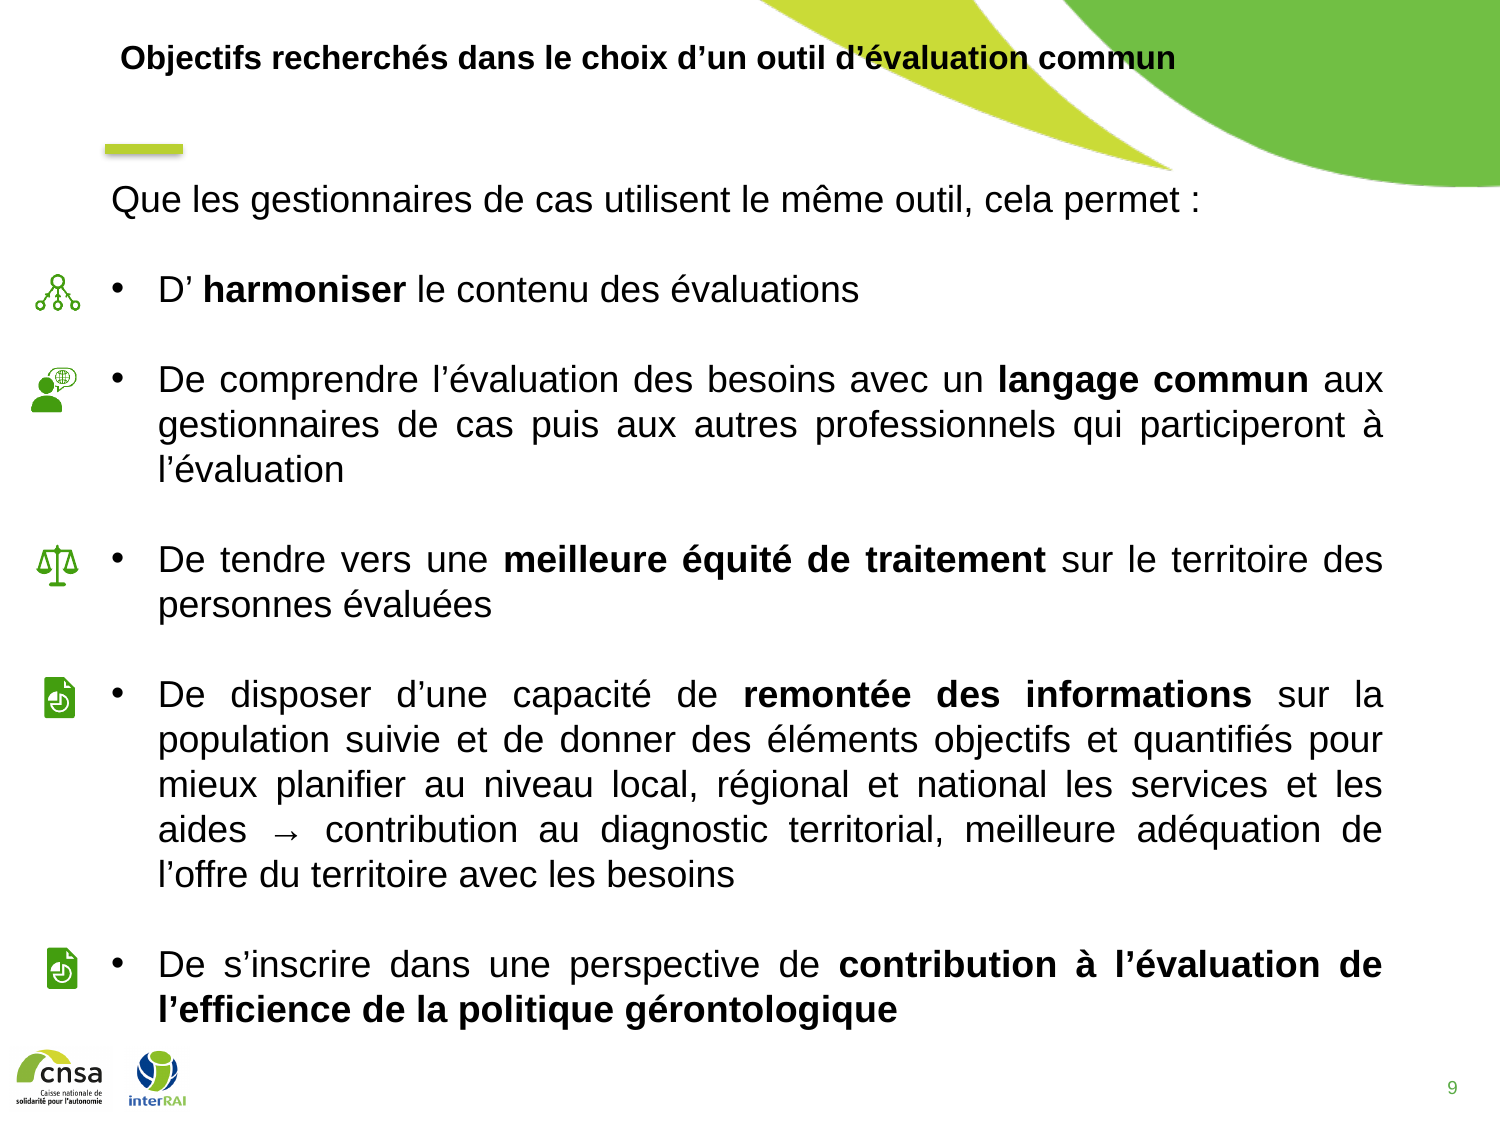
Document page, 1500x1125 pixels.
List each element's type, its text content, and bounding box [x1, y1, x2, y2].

text_box [47, 947, 78, 989]
text_box Que les gestionnaires de cas utilisent le même outil, cela permet : D’ harmoniser le contenu des évaluations De comprendre l’évaluation des besoins avec un langage commun aux gestionnaires de cas puis aux autres professionnels qui participeront à l’évaluation De tendre vers une meilleure équité de traitement sur le territoire des personnes évaluées De disposer d’une capacité de remontée des informations sur la population suivie et de donner des éléments objectifs et quantifiés pour mieux planifier au niveau local, régional et national les services et les aides → contribution au diagnostic territorial, meilleure adéquation de l’offre du territoire avec les besoins De s’inscrire dans une perspective de contribution à l’évaluation de l’efficience de la politique gérontologique [96, 167, 1399, 1038]
picture [9, 1046, 113, 1112]
text_box [44, 677, 75, 719]
picture [32, 268, 82, 318]
picture [30, 366, 77, 414]
list Objectifs recherchés dans le choix d’un outil d’évaluation commun [105, 28, 1428, 108]
text_box [35, 544, 79, 587]
picture [124, 1046, 190, 1112]
